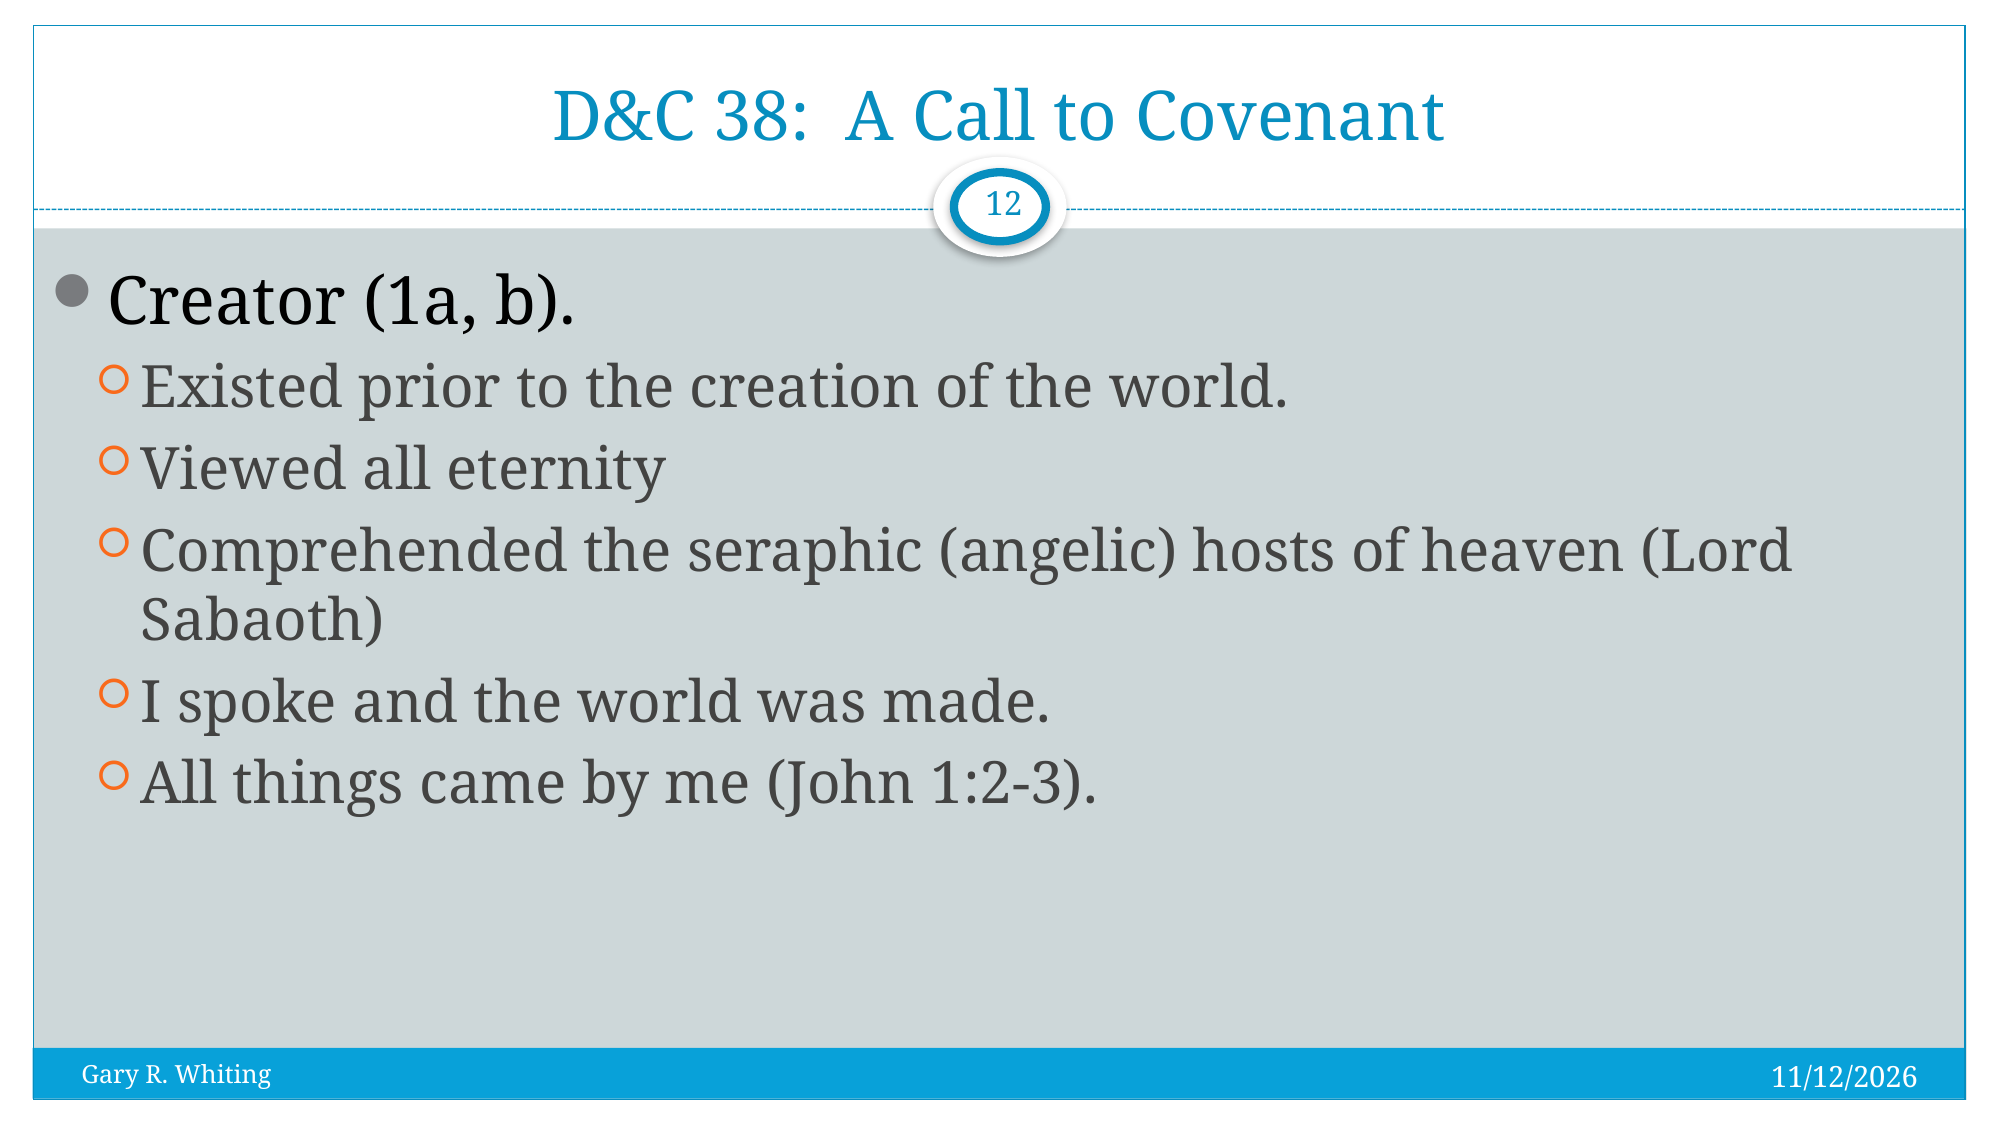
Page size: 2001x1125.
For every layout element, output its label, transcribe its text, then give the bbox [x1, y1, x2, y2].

footer Gary R. Whiting [66, 1051, 850, 1112]
list Creator (1a, b). Existed prior to the creation of the world. Viewed all eternity Comprehended the seraphic (angelic) hosts of heaven (Lord Sabaoth) I spoke and the world was made. All things came by me (John 1:2-3). [36, 250, 1969, 1001]
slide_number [1266, 1050, 1933, 1111]
slide_number 12 [953, 168, 1054, 241]
title D&C 38: A Call to Covenant [66, 37, 1933, 162]
